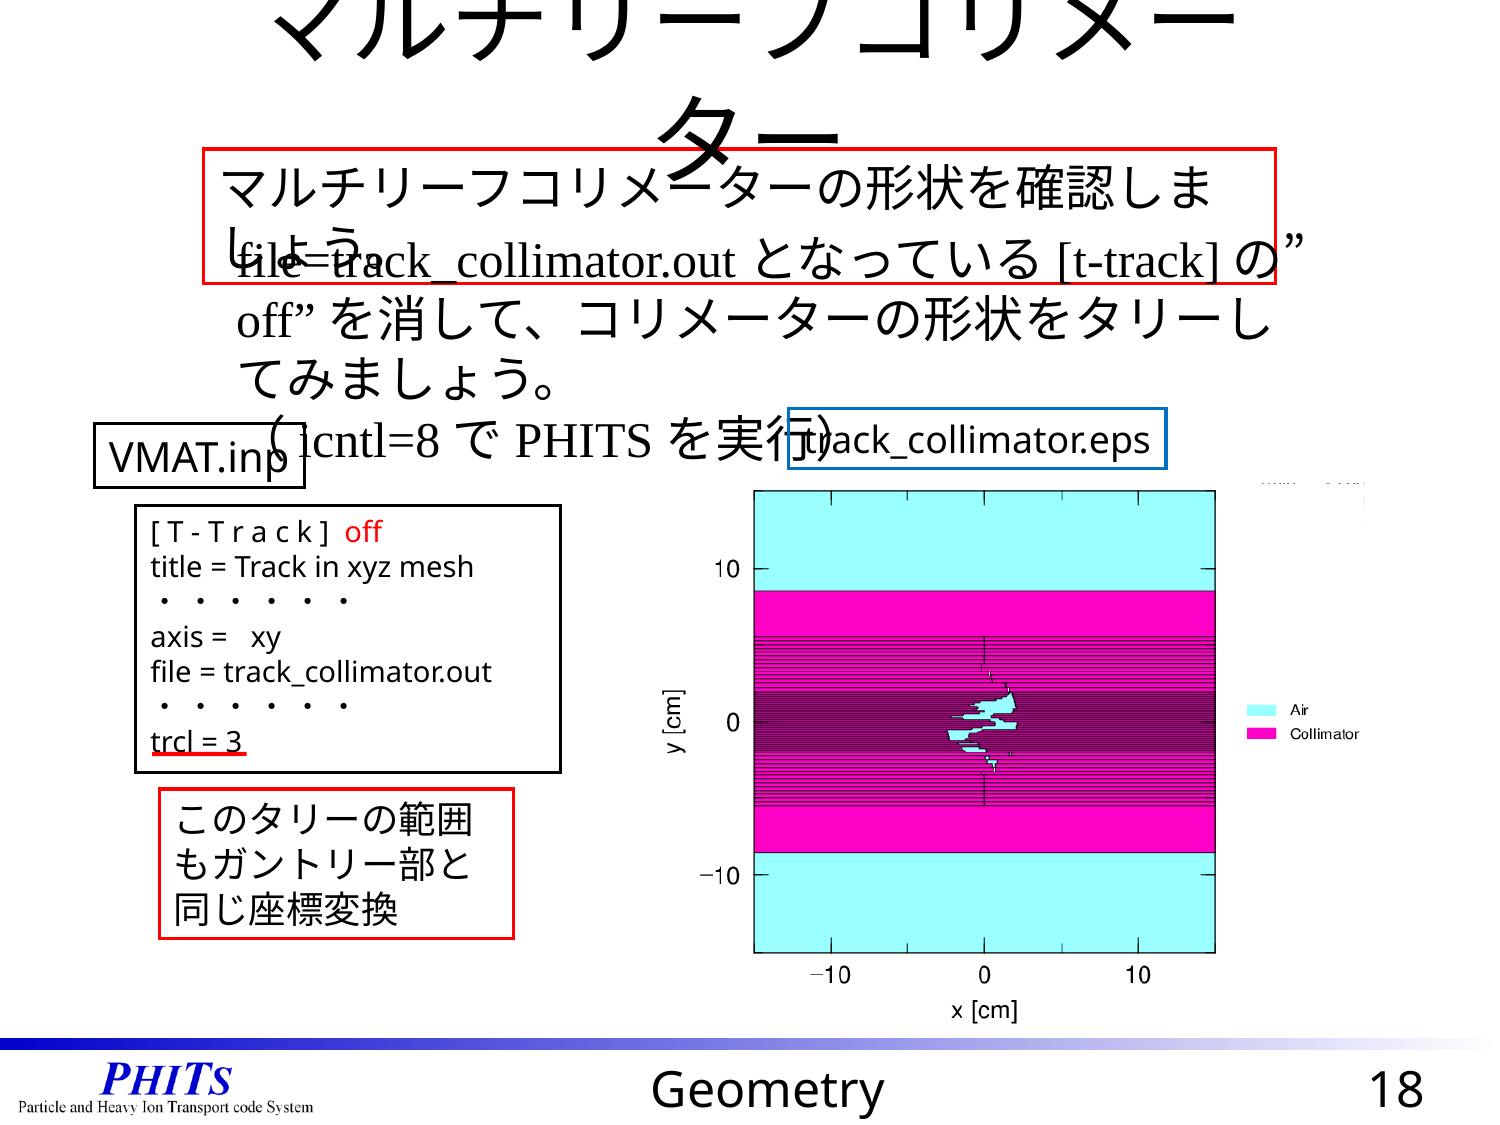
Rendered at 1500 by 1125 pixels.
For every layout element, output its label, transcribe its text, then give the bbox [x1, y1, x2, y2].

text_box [658, 483, 1365, 1028]
text_box マルチリーフコリメーターの形状を確認しましょう。 [203, 172, 1276, 284]
text_box [0, 1038, 1494, 1050]
text_box このタリーの範囲もガントリー部と同じ座標変換 [159, 788, 514, 939]
text_box VMAT.inp [94, 423, 305, 488]
text_box マルチリーフコリメーター [194, 0, 1302, 172]
picture [12, 1057, 319, 1117]
text_box Geometry [537, 1049, 999, 1125]
text_box track_collimator.eps [788, 408, 1166, 469]
text_box [ T - T r a c k ] off title = Track in xyz mesh ・ ・ ・ ・ ・ ・ axis = xy file = track_collimator.out ・ ・ ・ ・ ・ ・ trcl = 3 [135, 505, 561, 773]
text_box file=track_collimator.outとなっている[t-track]の”off”を消して、コリメーターの形状をタリーしてみましょう。 （icntl=8でPHITSを実行） [221, 219, 1337, 475]
text_box 18 [1337, 1049, 1456, 1125]
